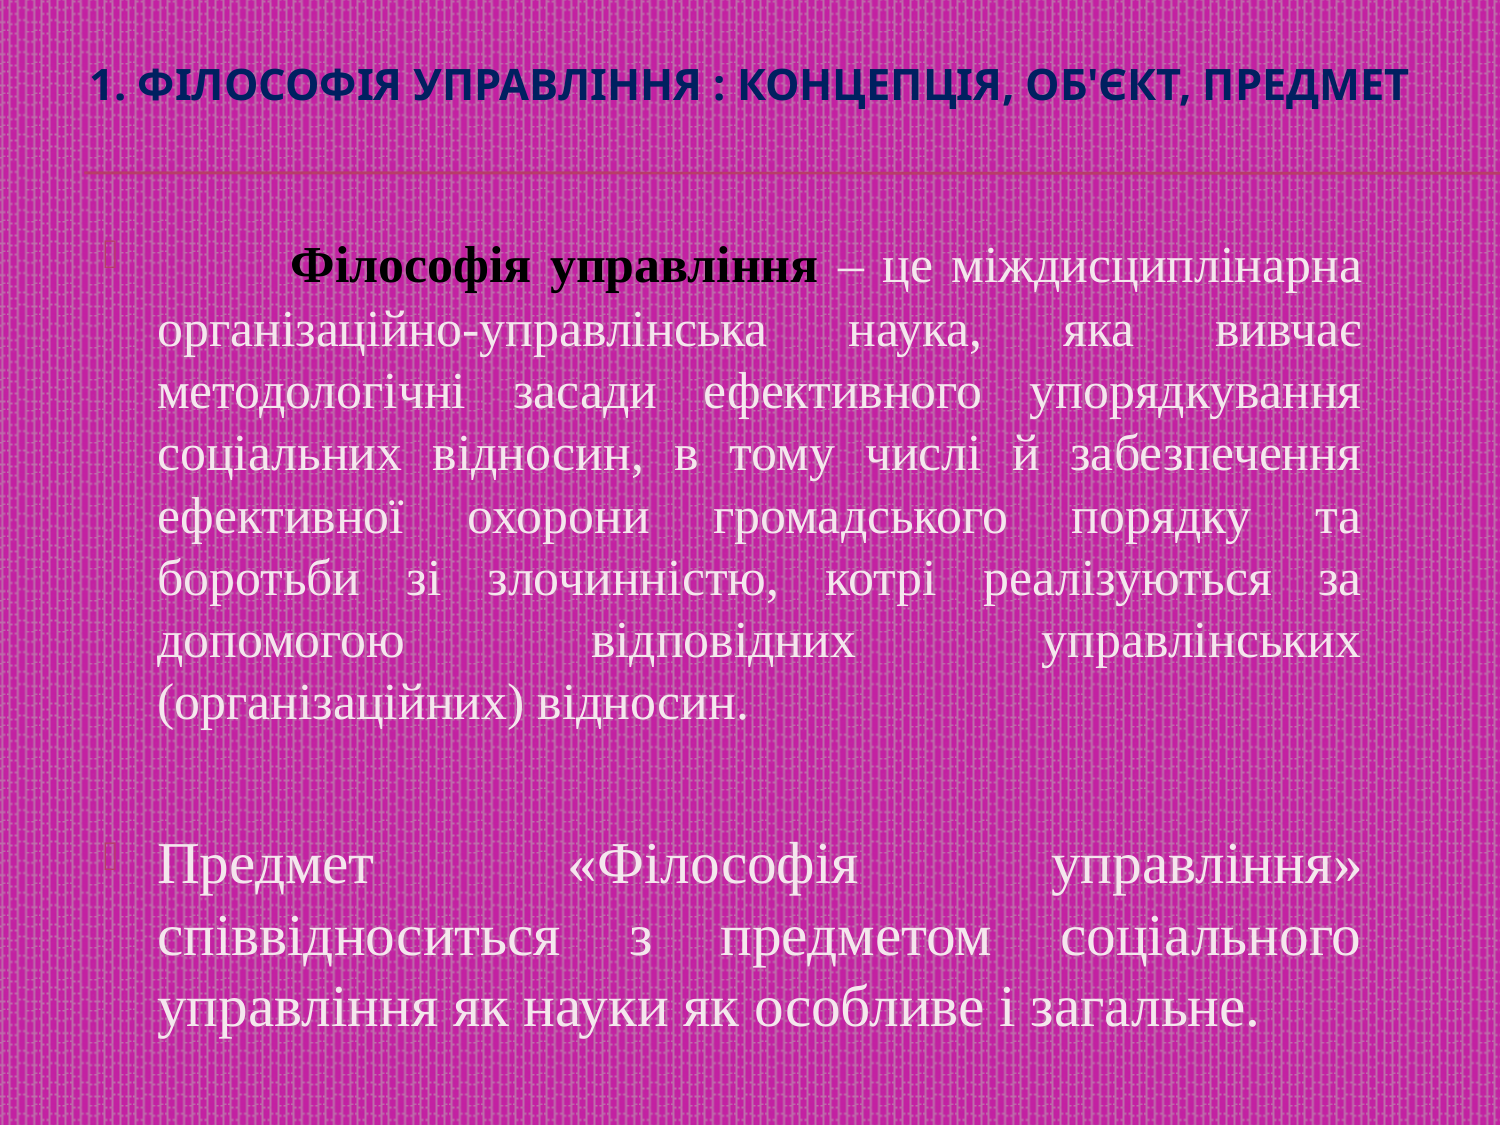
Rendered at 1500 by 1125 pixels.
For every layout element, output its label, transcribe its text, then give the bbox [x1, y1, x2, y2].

title 1. Філософія управління : концепція, об'єкт, предмет [75, 25, 1447, 211]
list Філософія управління – це міждисциплінарна організаційно-управлінська наука, яка вивчає методологічні засади ефективного упорядкування соціальних відносин, в тому числі й забезпечення ефективної охорони громадського порядку та боротьби зі злочинністю, котрі реалізуються за допомогою відповідних управлінських (організаційних) відносин. Предмет «Філософія управління» співвідноситься з предметом соціального управління як науки як особливе і загальне. [88, 216, 1378, 1055]
